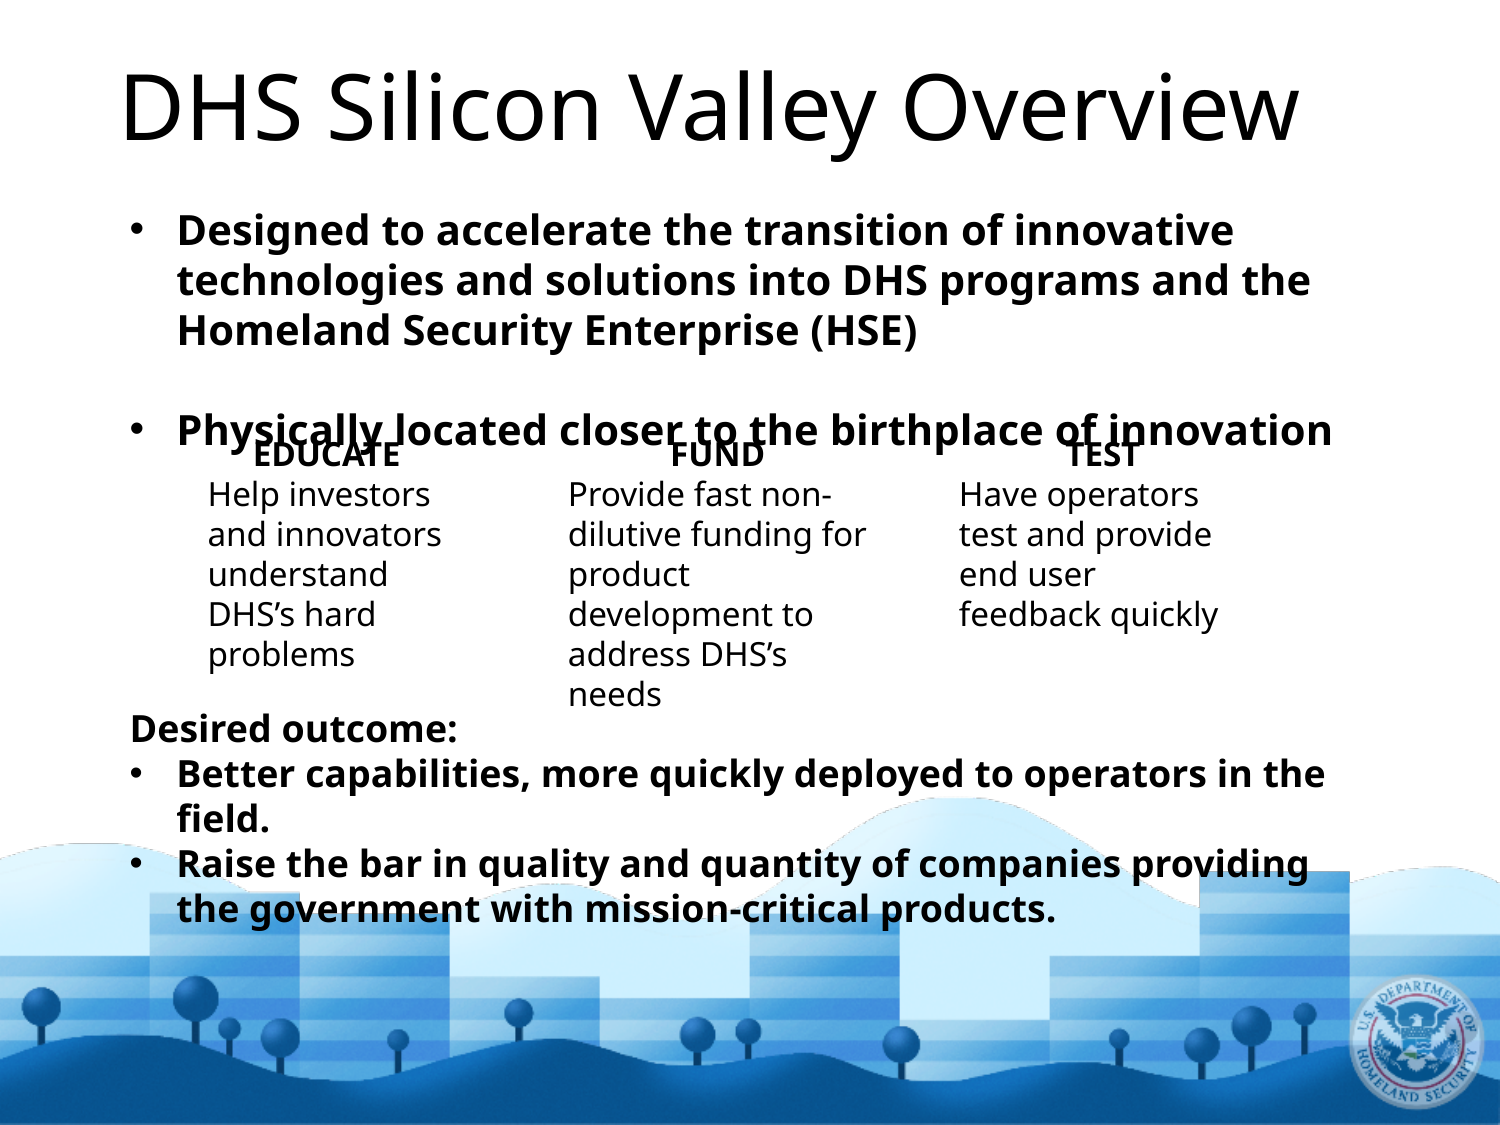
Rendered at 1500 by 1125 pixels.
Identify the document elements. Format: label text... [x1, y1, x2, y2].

text_box TEST Have operators test and provide end user feedback quickly [944, 425, 1262, 641]
title DHS Silicon Valley Overview [103, 2, 1397, 220]
text_box FUND Provide fast non-dilutive funding for product development to address DHS’s needs [553, 425, 883, 697]
text_box EDUCATE Help investors and innovators understand DHS’s hard problems [192, 425, 462, 681]
text_box Designed to accelerate the transition of innovative technologies and solutions into DHS programs and the Homeland Security Enterprise (HSE) Physically located closer to the birthplace of innovation [114, 196, 1418, 501]
picture [0, 281, 1500, 1125]
text_box Desired outcome: Better capabilities, more quickly deployed to operators in the field. Raise the bar in quality and quantity of companies providing the government with mission-critical products. [114, 697, 1353, 978]
